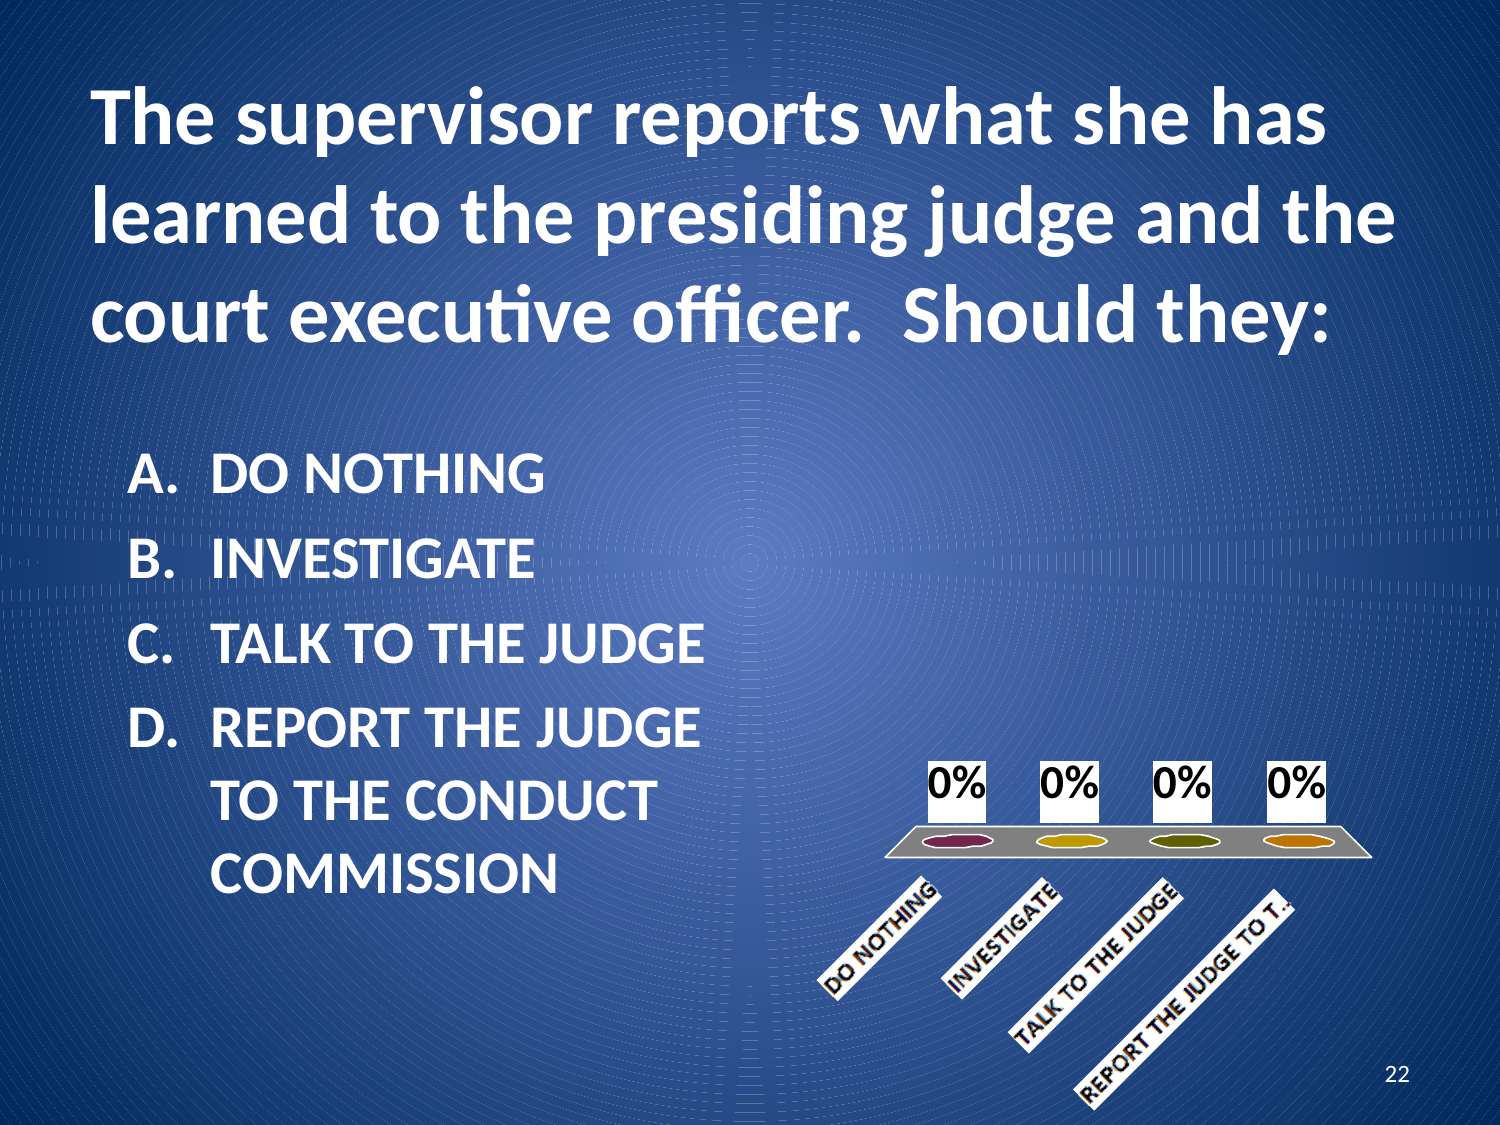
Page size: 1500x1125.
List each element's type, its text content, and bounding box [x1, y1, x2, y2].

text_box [631, 287, 1417, 1125]
list DO NOTHING INVESTIGATE TALK TO THE JUDGE REPORT THE JUDGE TO THE CONDUCT COMMISSION [112, 425, 626, 1005]
title The supervisor reports what she has learned to the presiding judge and the court executive officer. Should they: [75, 45, 1425, 475]
slide_number 22 [1421, 1042, 1425, 1103]
